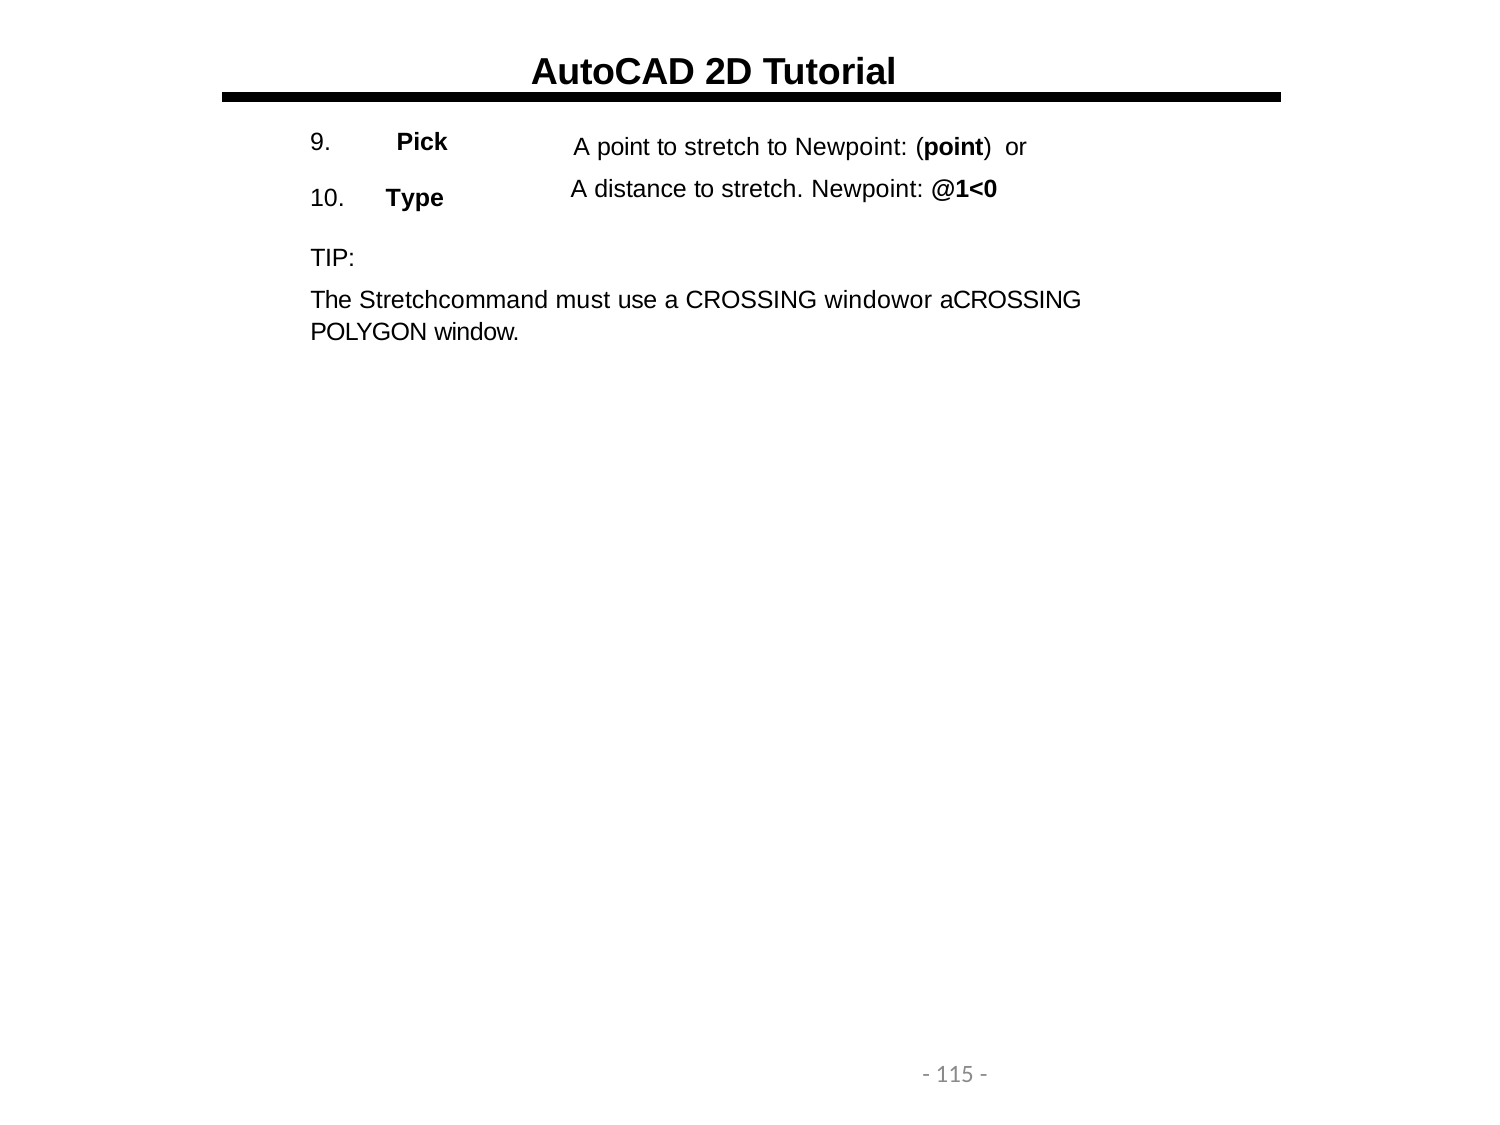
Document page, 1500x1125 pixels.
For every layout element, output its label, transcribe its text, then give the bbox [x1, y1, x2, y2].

text_box A point to stretch to Newpoint: (point) or A distance to stretch. Newpoint: @1<0 [570, 113, 1065, 203]
text_box TIP: The Stretchcommand must use a CROSSING windowor aCROSSING POLYGON window. [308, 227, 1204, 346]
slide_number - 115 - [512, 746, 988, 1125]
text_box Pick [394, 123, 460, 156]
text_box 9. [308, 123, 338, 156]
text_box AutoCAD 2D Tutorial [528, 44, 970, 92]
text_box 10. Type [308, 178, 469, 211]
